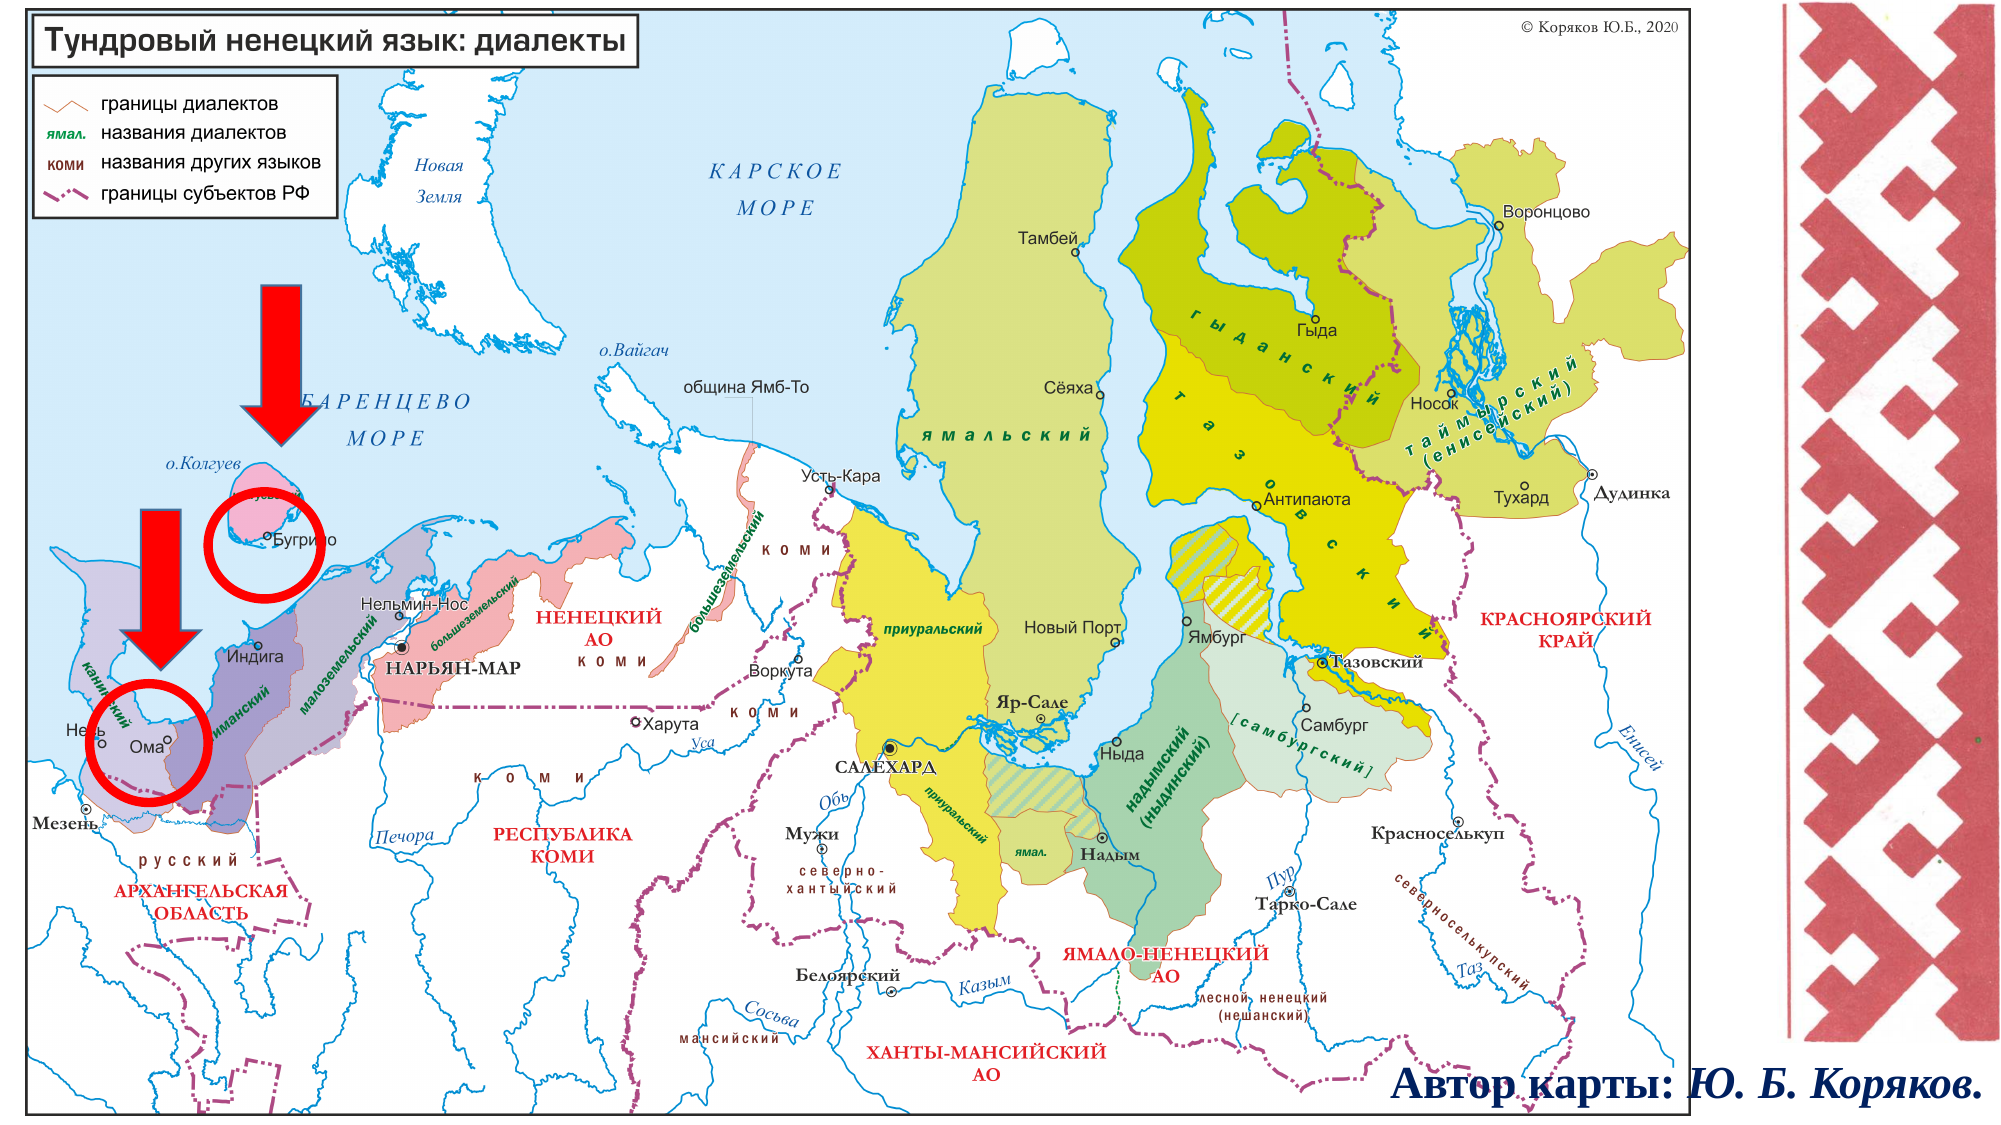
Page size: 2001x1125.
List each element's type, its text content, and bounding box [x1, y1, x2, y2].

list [25, 8, 1691, 1116]
picture [1367, 1, 2000, 1042]
picture [1560, 437, 1575, 453]
title Автор карты: Ю. Б. Коряков. [1371, 1042, 2000, 1125]
